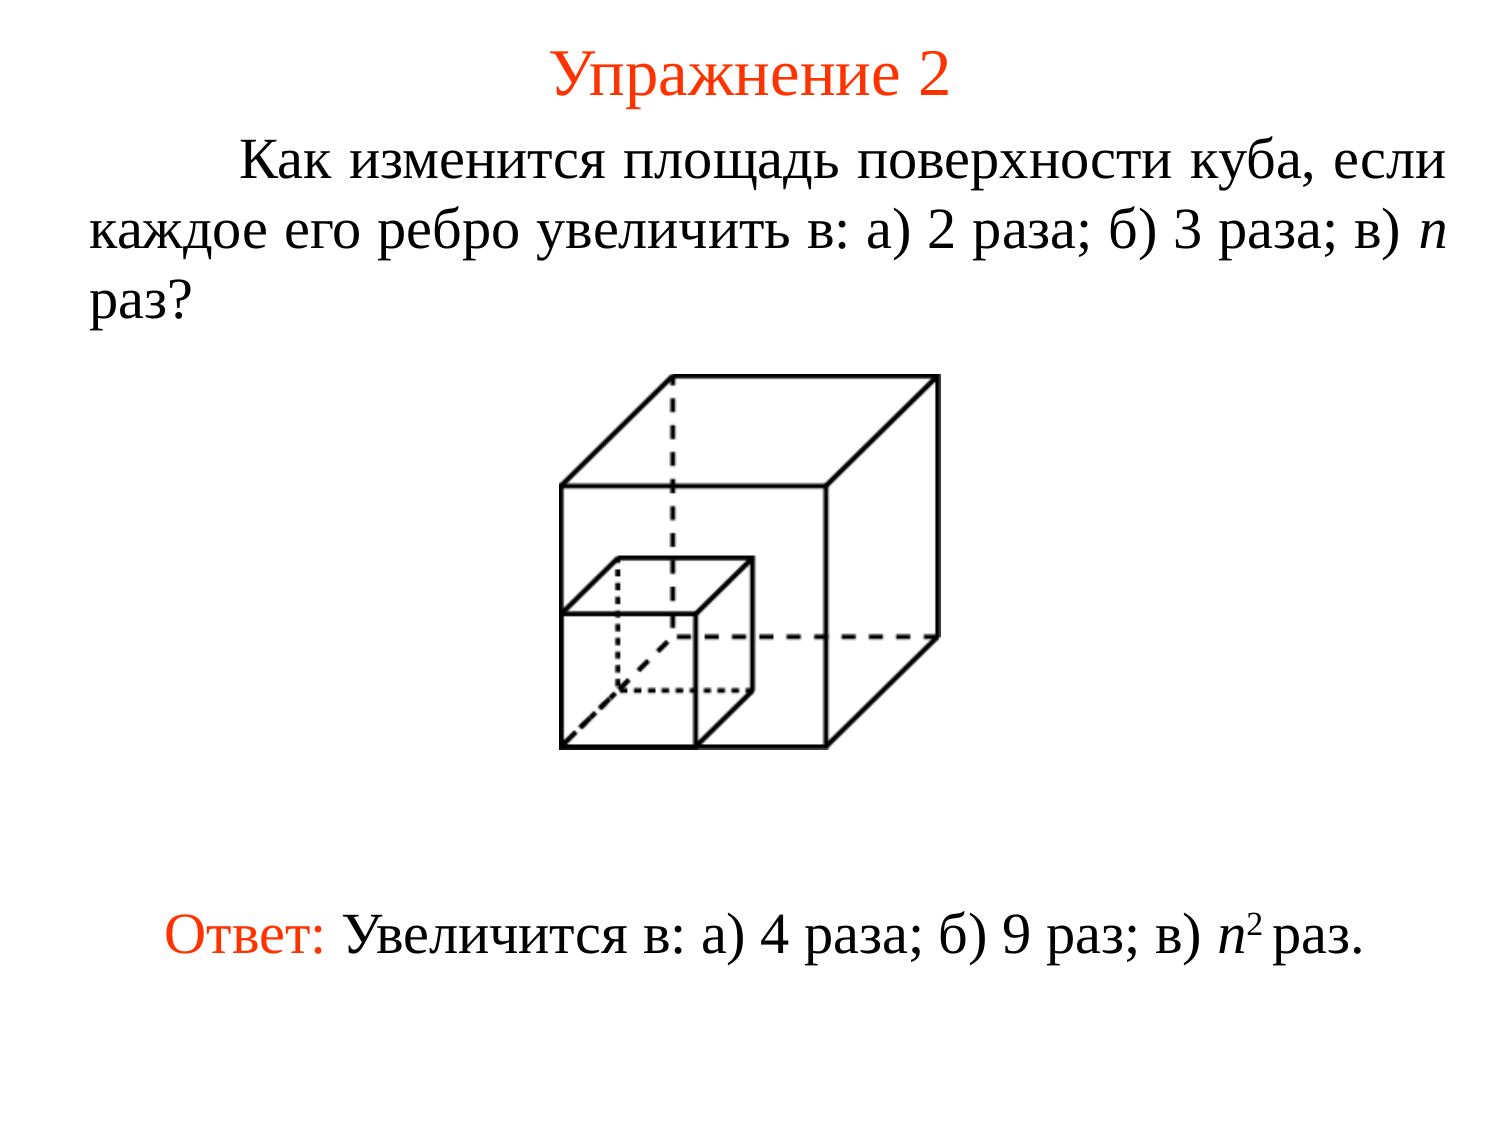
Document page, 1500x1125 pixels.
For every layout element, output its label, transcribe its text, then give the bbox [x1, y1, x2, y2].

picture [559, 374, 941, 750]
text_box Как изменится площадь поверхности куба, если каждое его ребро увеличить в: а) 2 раза; б) 3 раза; в) n раз? [75, 112, 1463, 338]
title Упражнение 2 [112, 24, 1388, 112]
text_box Ответ: Увеличится в: а) 4 раза; б) 9 раз; в) n2 раз. [150, 887, 1459, 973]
